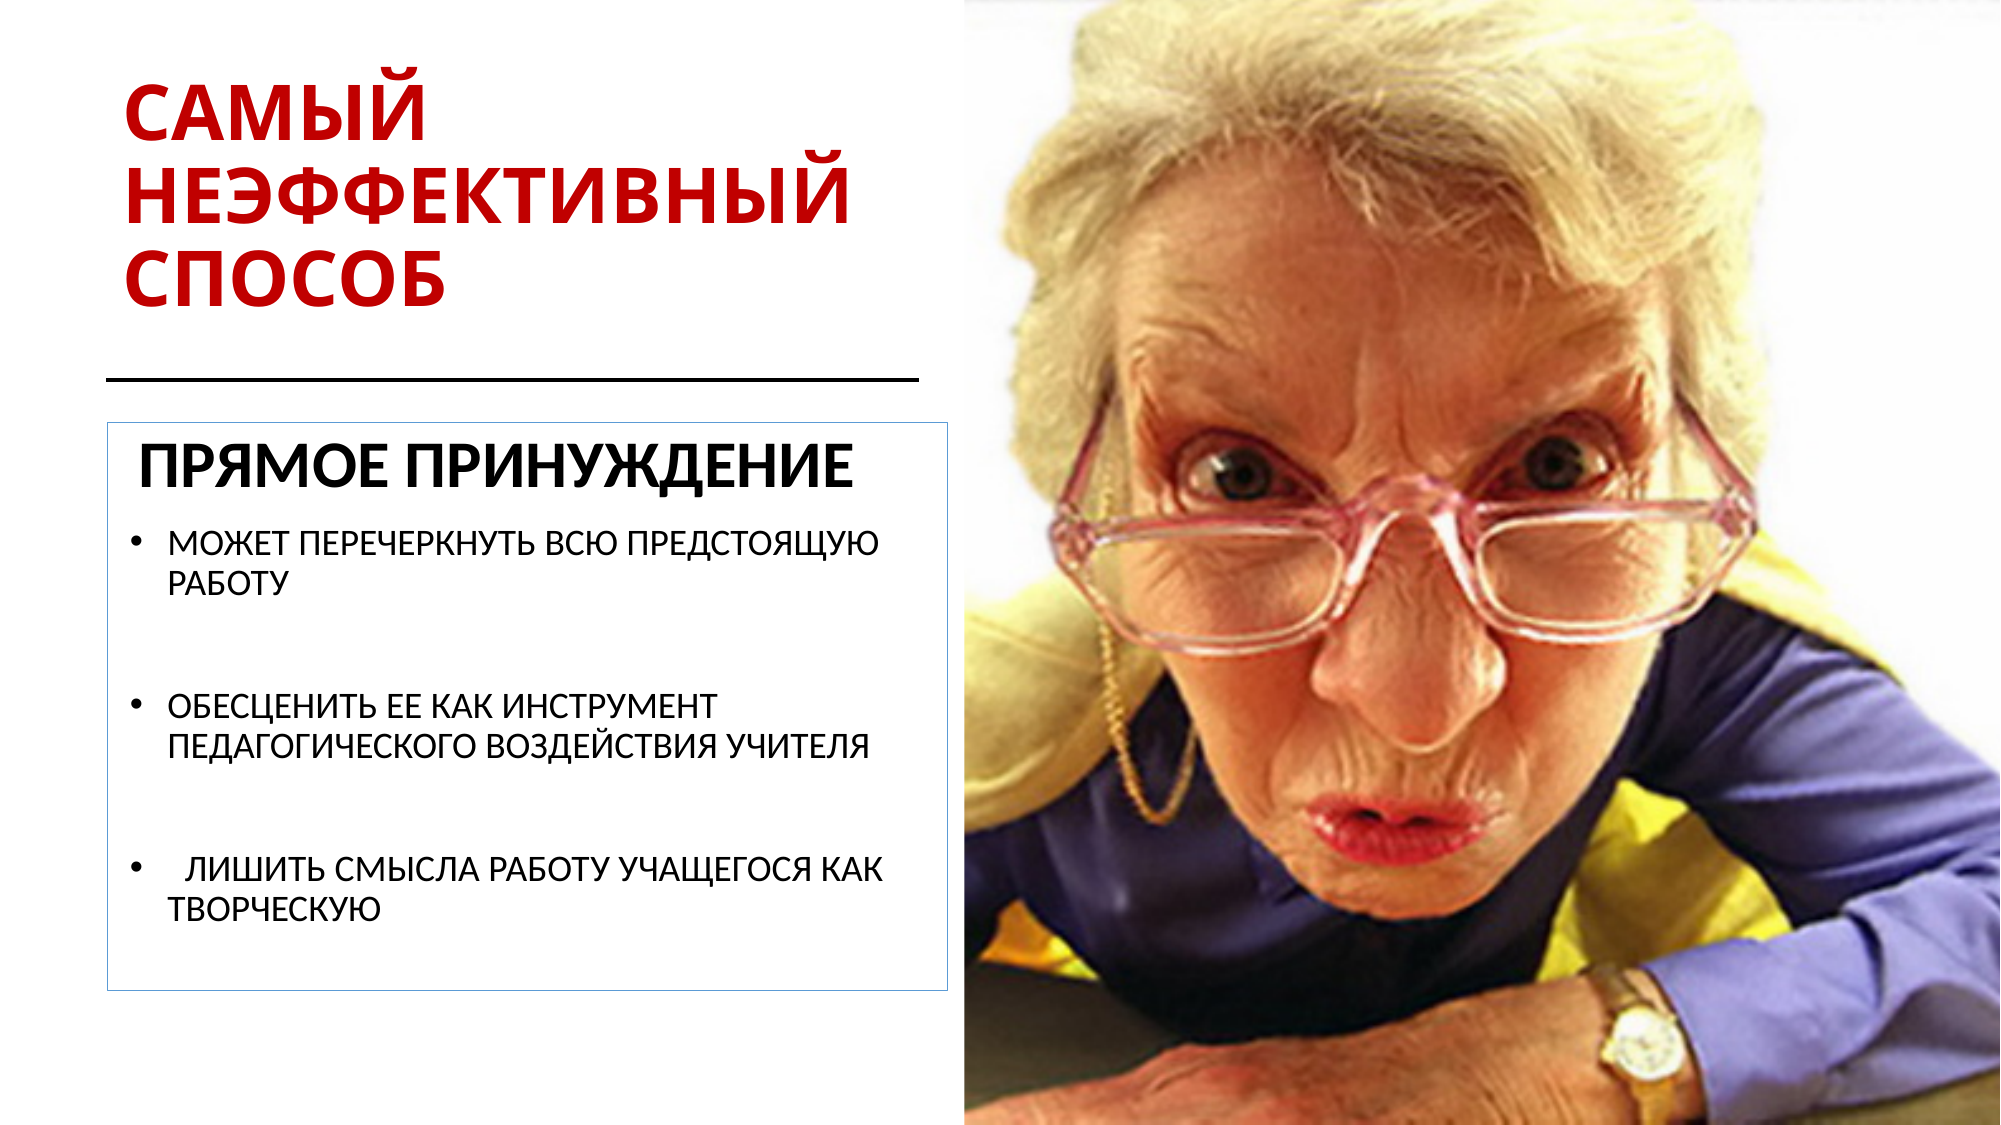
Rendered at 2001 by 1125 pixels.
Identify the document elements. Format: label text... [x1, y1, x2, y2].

list ПРЯМОЕ ПРИНУЖДЕНИЕ МОЖЕТ ПЕРЕЧЕРКНУТЬ ВСЮ ПРЕДСТОЯЩУЮ РАБОТУ ОБЕСЦЕНИТЬ ЕЕ КАК ИНСТРУМЕНТ ПЕДАГОГИЧЕСКОГО ВОЗДЕЙСТВИЯ УЧИТЕЛЯ ЛИШИТЬ СМЫСЛА РАБОТУ УЧАЩЕГОСЯ КАК ТВОРЧЕСКУЮ [107, 422, 948, 991]
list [964, 0, 2000, 1125]
title САМЫЙ НЕЭФФЕКТИВНЫЙ СПОСОБ [107, 59, 948, 338]
